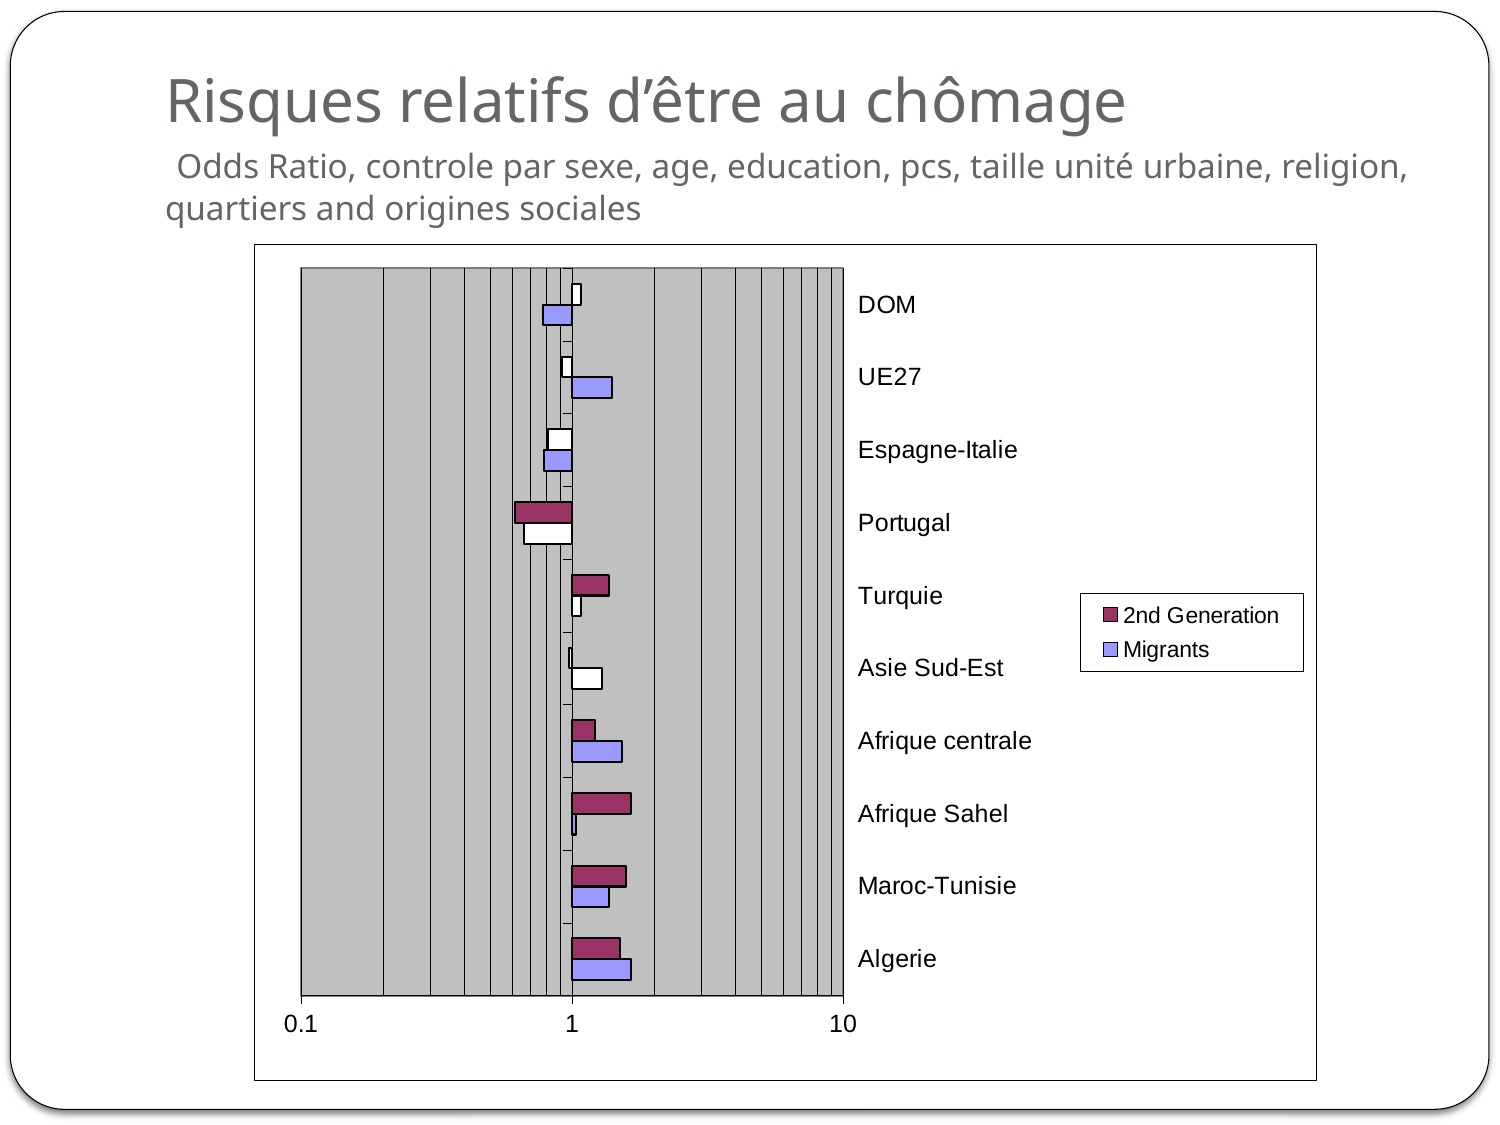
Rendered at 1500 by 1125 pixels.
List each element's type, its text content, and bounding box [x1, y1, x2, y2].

chart [253, 243, 1318, 1081]
title Risques relatifs d’être au chômage Odds Ratio, controle par sexe, age, education, pcs, taille unité urbaine, religion, quartiers and origines sociales [150, 54, 1500, 243]
